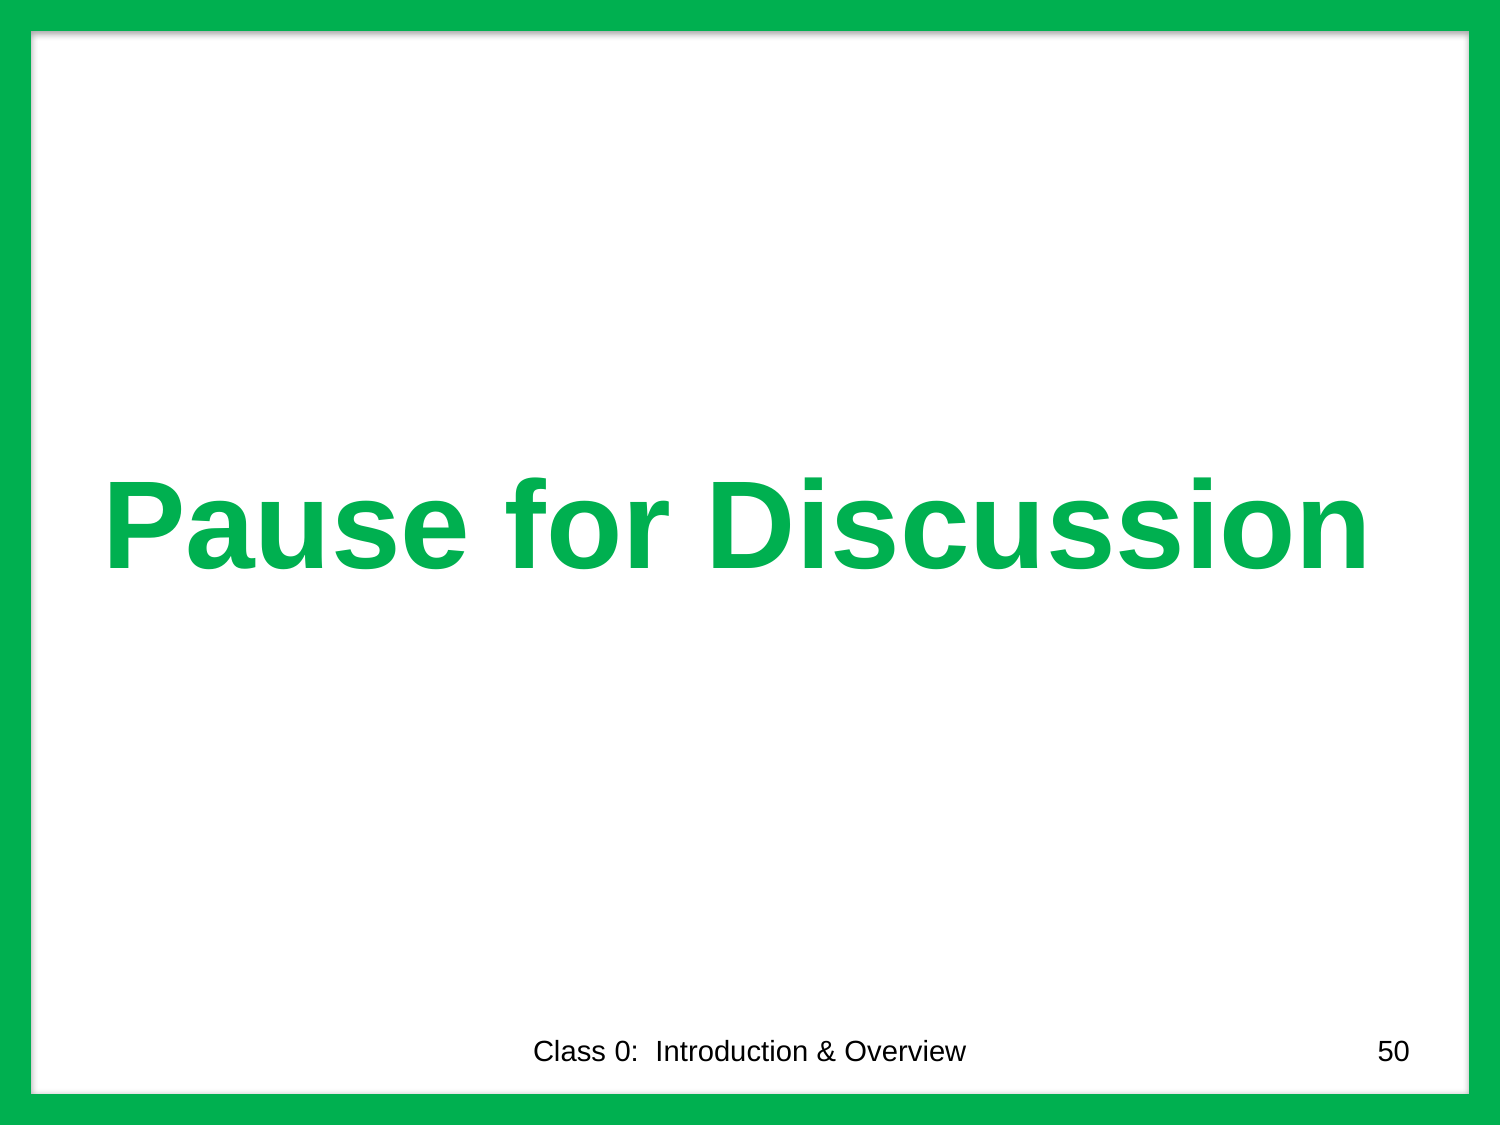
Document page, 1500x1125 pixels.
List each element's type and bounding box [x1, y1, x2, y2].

text_box [0, 0, 1500, 1125]
